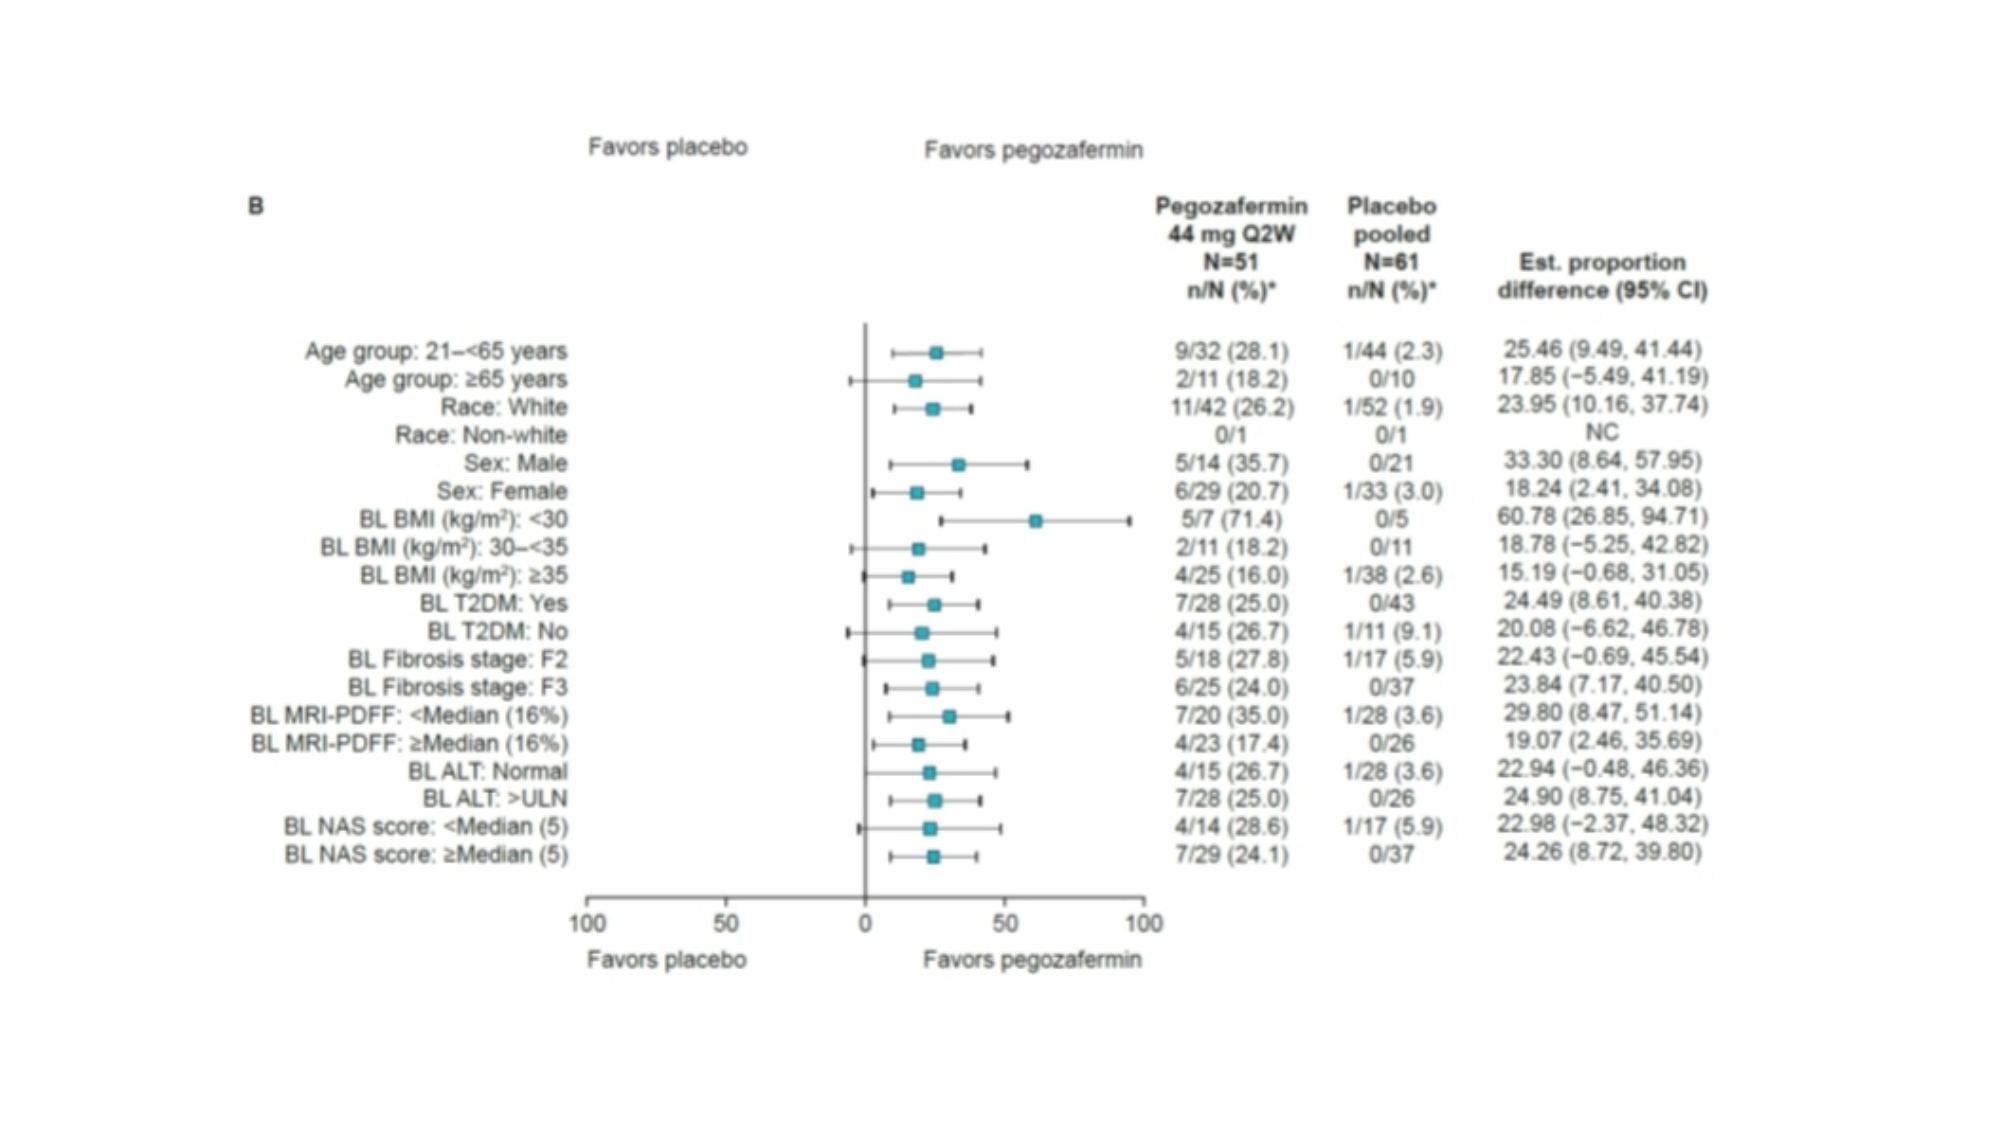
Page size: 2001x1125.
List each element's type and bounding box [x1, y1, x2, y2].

list [199, 132, 1749, 1028]
